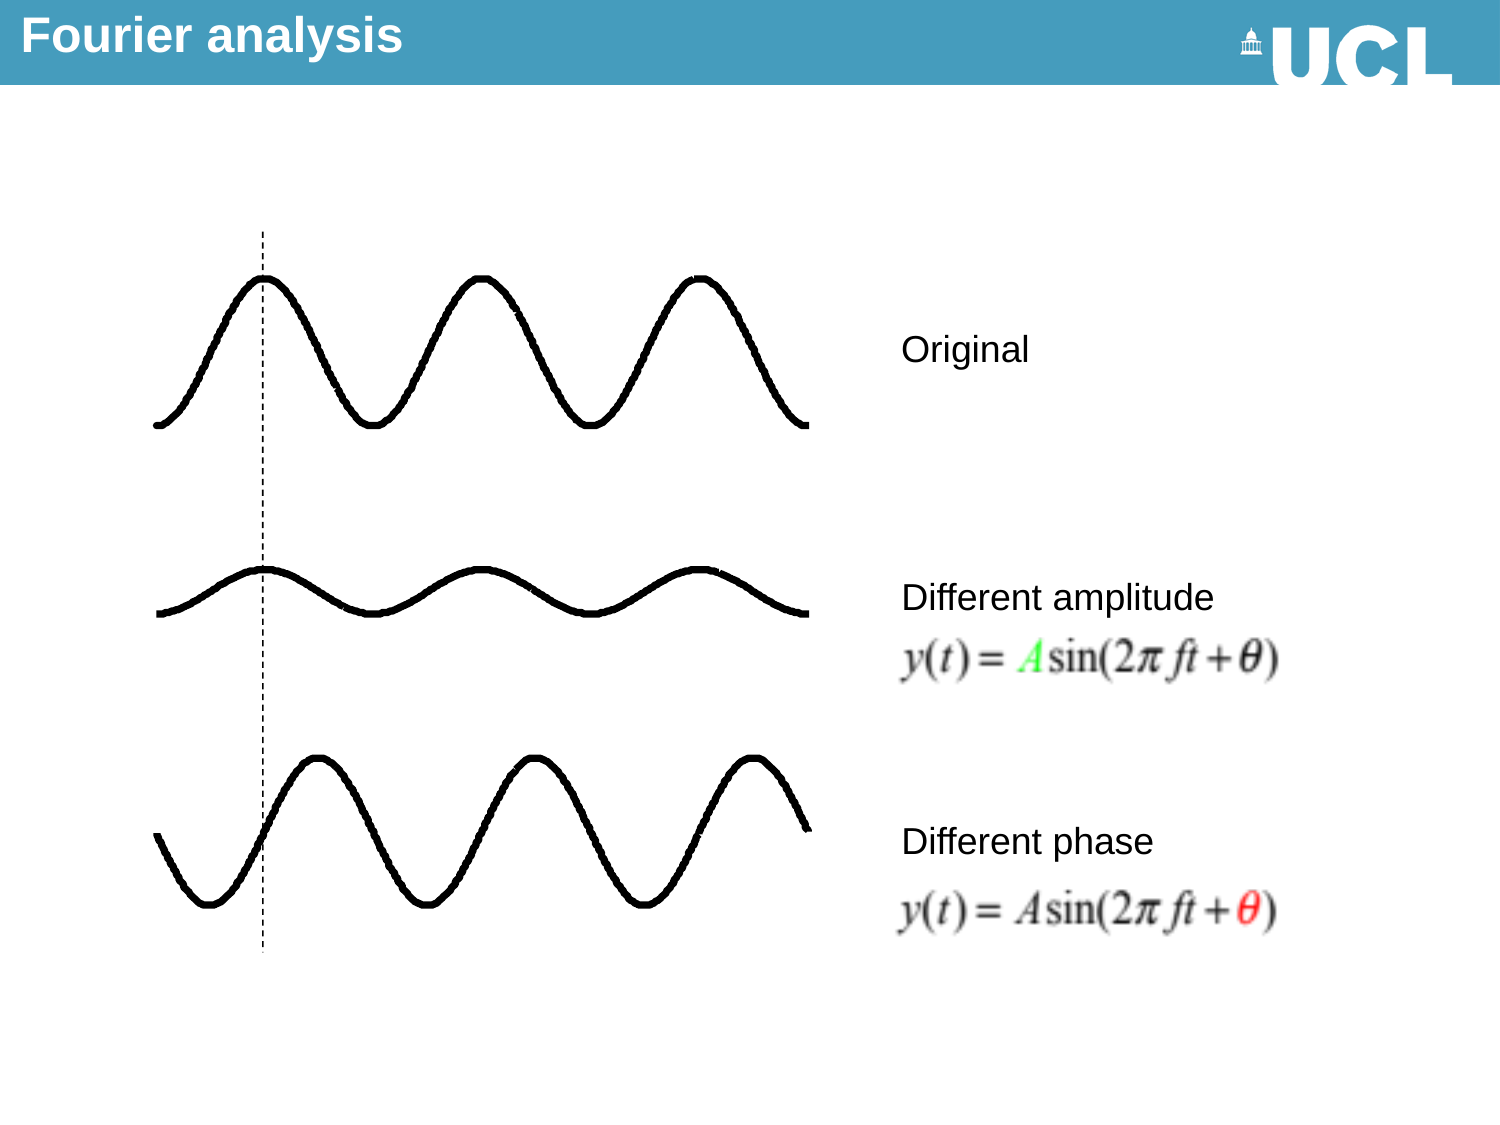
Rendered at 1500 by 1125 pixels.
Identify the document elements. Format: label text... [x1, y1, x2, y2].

text_box Original [886, 317, 1045, 378]
picture [0, 0, 1500, 85]
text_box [891, 882, 1280, 941]
text_box Different phase [886, 809, 1170, 869]
text_box Different amplitude [886, 565, 1230, 626]
text_box Fourier analysis [5, 0, 419, 70]
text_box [893, 630, 1282, 689]
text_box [156, 231, 810, 953]
